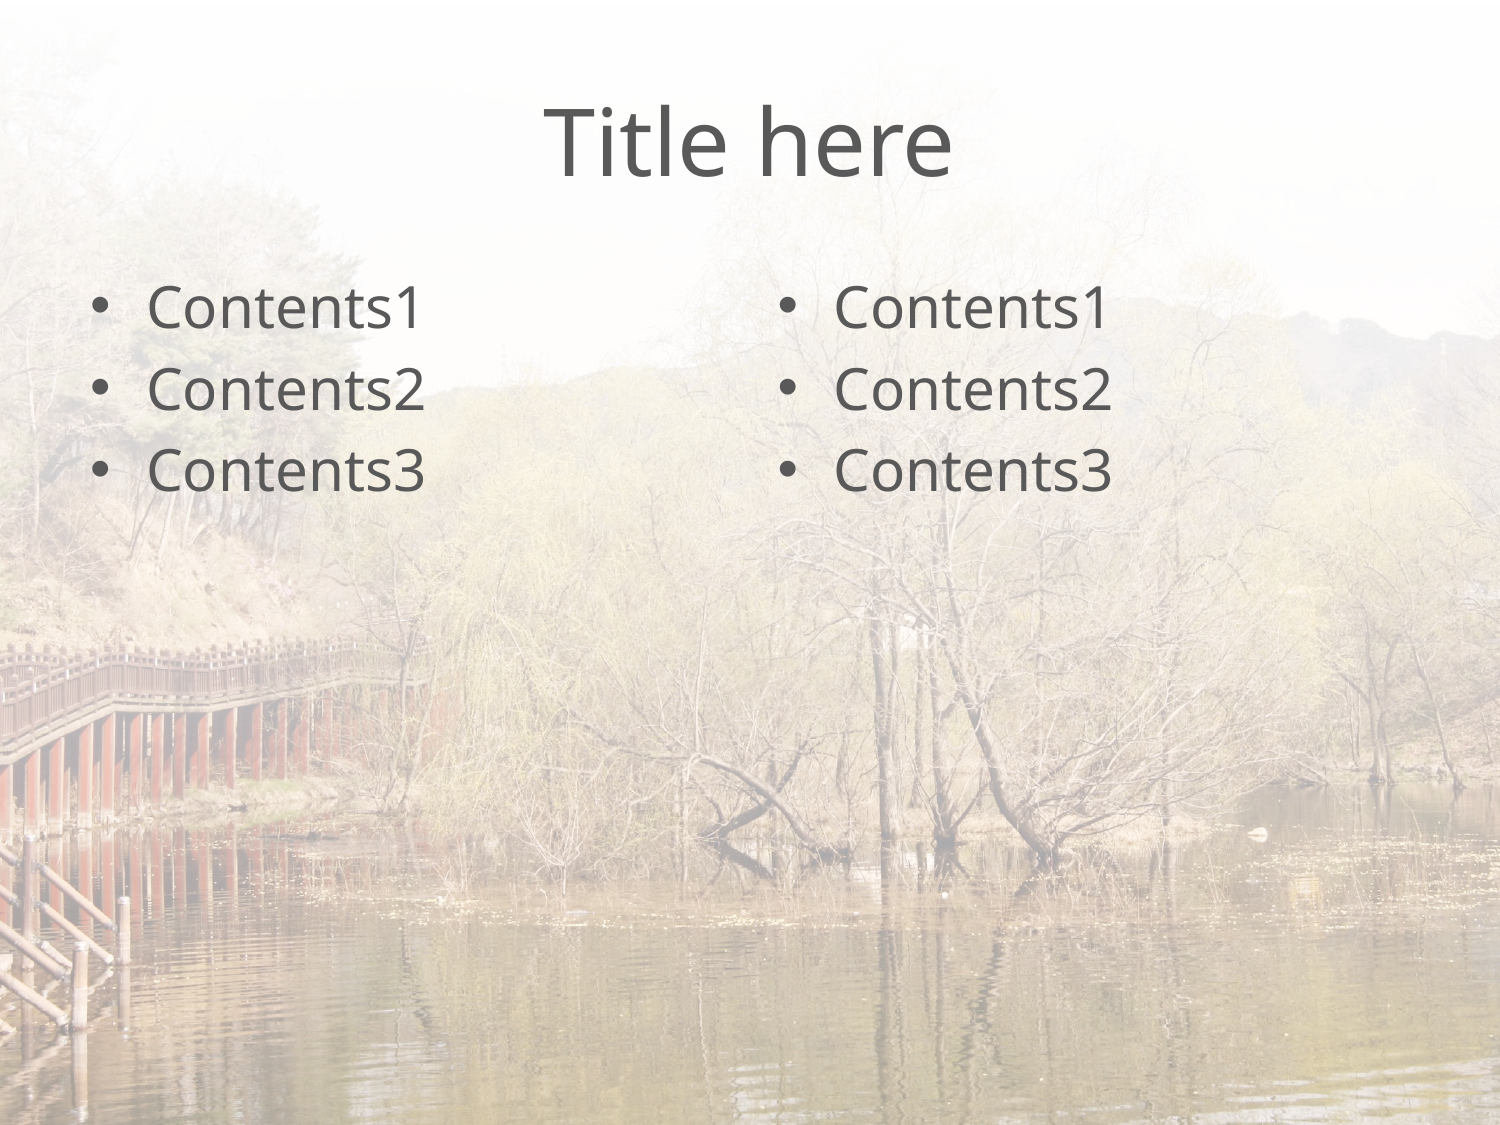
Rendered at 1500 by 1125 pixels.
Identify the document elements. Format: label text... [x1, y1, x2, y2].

list Contents1 Contents2 Contents3 [762, 262, 1425, 1005]
title Title here [75, 45, 1425, 233]
list Contents1 Contents2 Contents3 [75, 262, 738, 1005]
text_box [0, 0, 1500, 1125]
